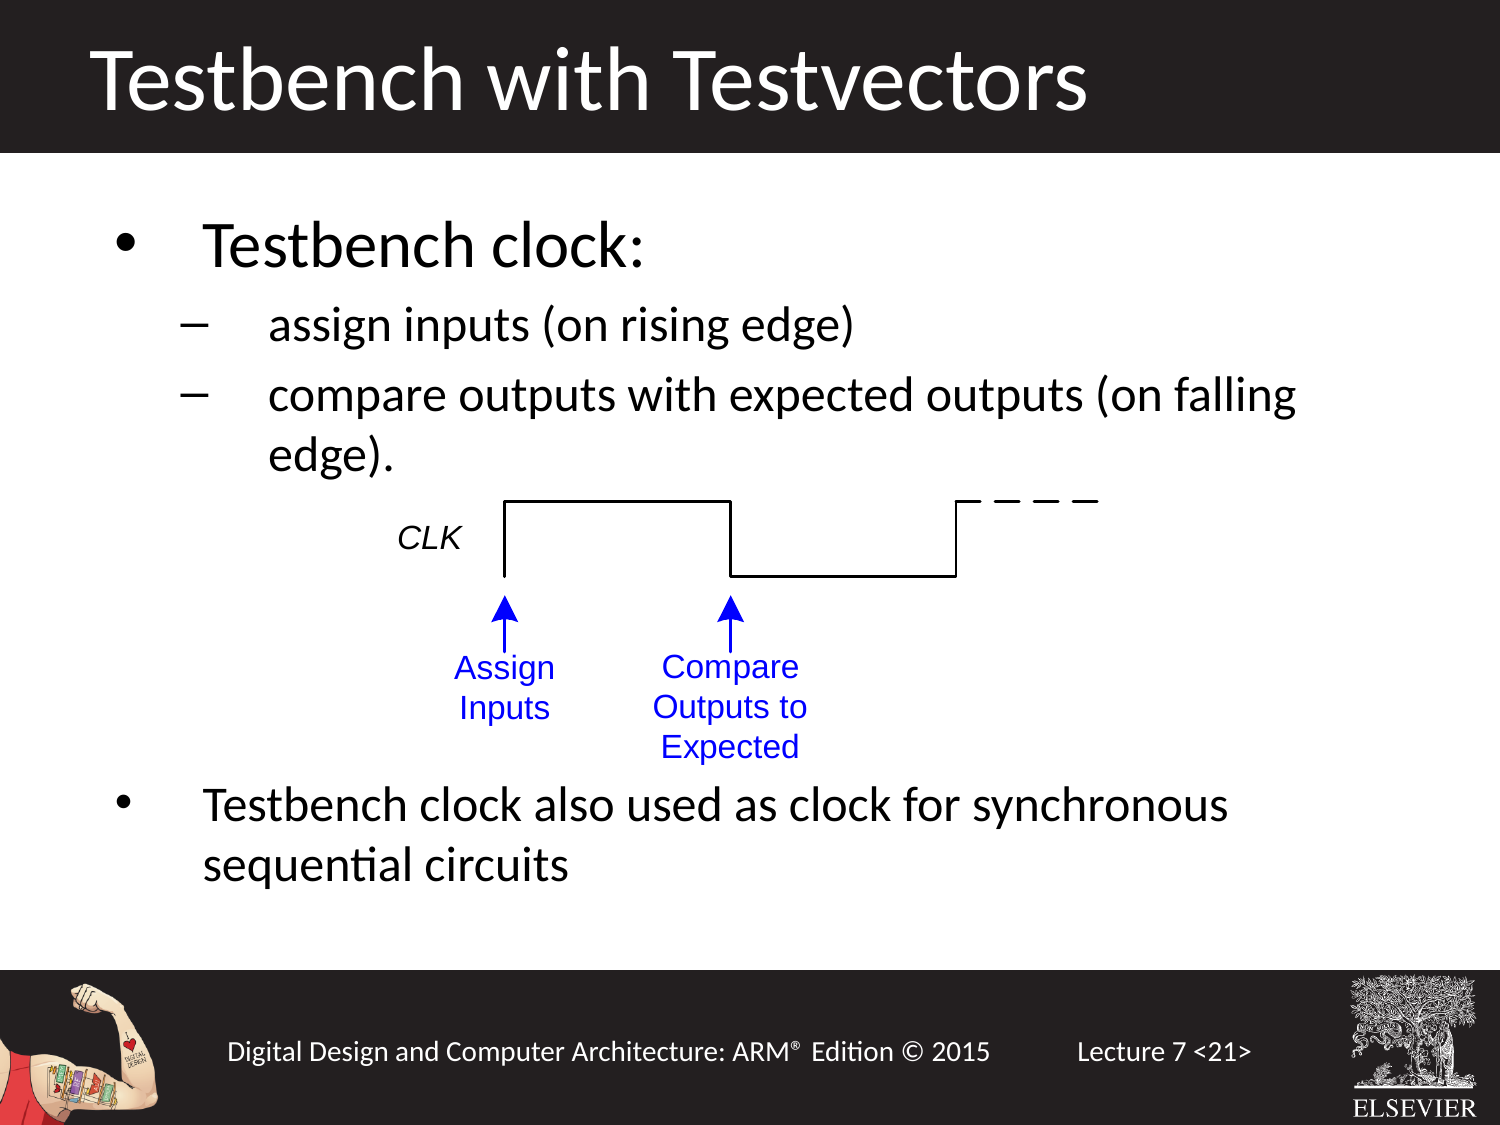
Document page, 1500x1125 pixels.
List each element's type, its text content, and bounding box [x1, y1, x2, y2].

list Testbench clock: assign inputs (on rising edge) compare outputs with expected outputs (on falling edge). Testbench clock also used as clock for synchronous sequential circuits [99, 193, 1338, 1007]
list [312, 477, 1113, 776]
picture [0, 979, 163, 1125]
text_box [87, 174, 1413, 1025]
picture [1350, 974, 1477, 1117]
text_box Testbench with Testvectors [75, 11, 1375, 136]
